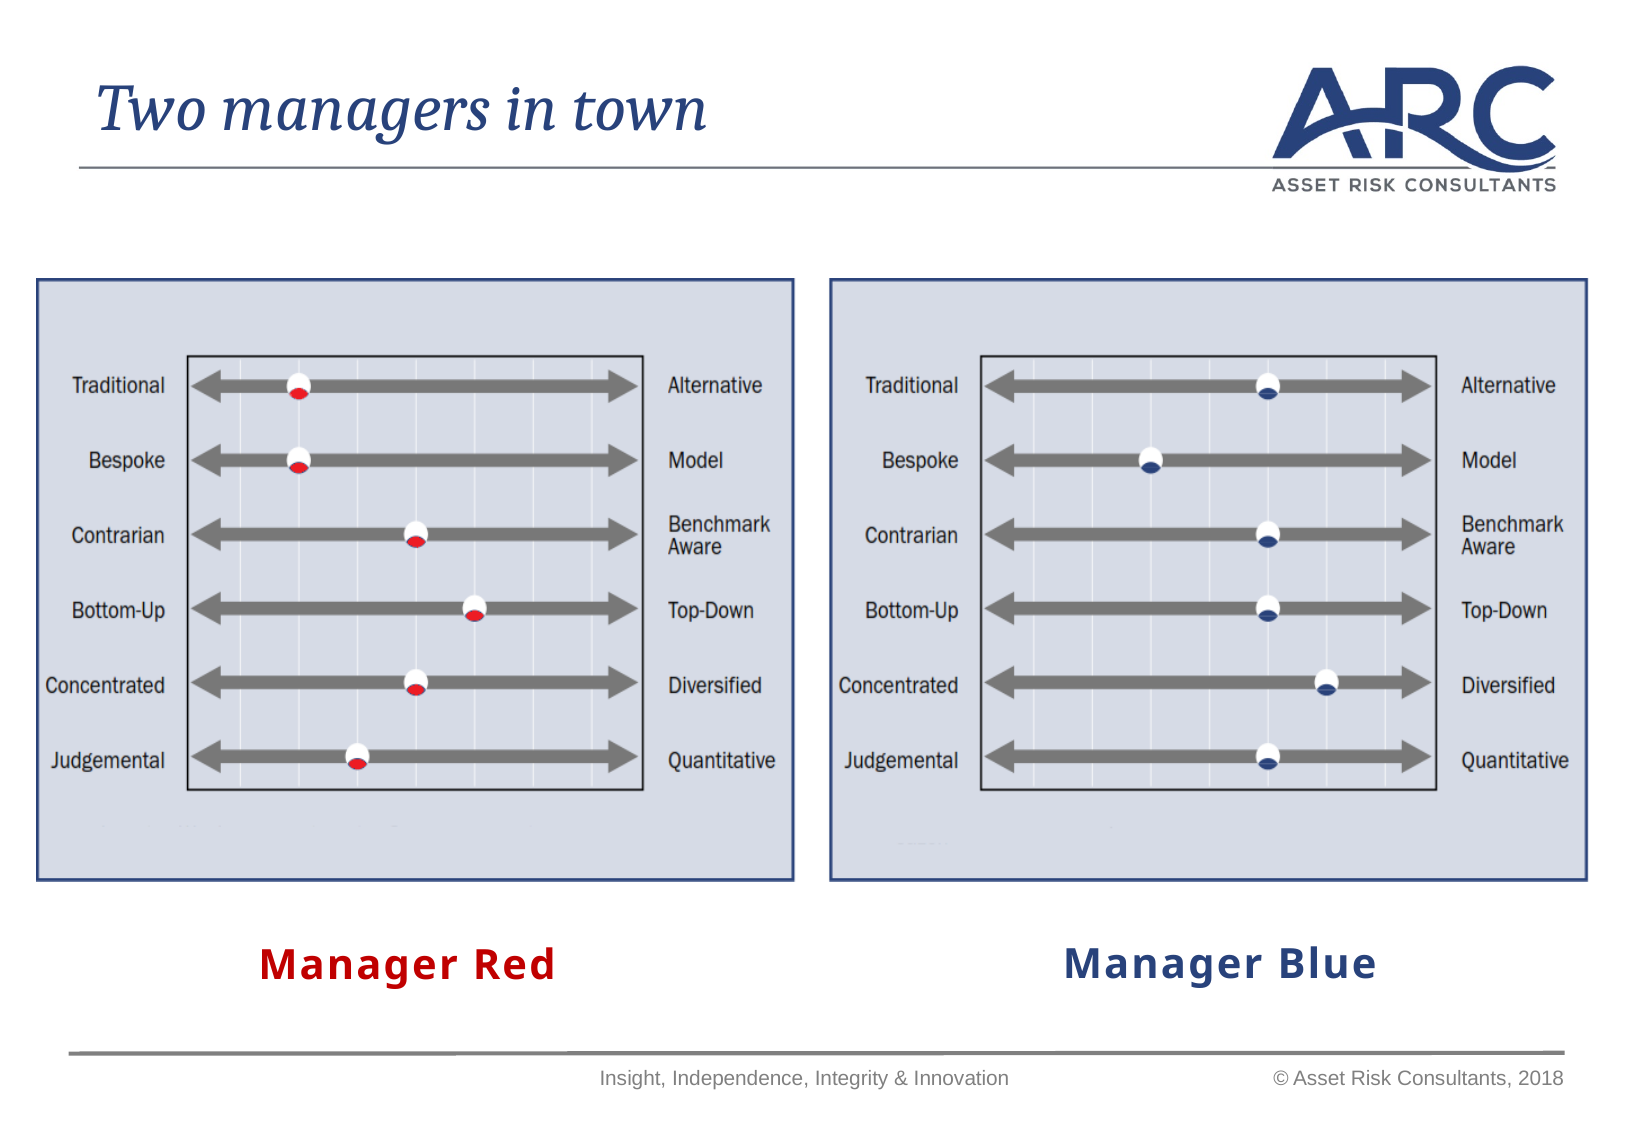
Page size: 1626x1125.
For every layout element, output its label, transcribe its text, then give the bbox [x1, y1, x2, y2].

text_box Manager Blue [883, 904, 1557, 988]
title Two managers in town [81, 45, 1274, 173]
picture [21, 7, 1613, 224]
picture [36, 278, 1589, 882]
text_box Manager Red [68, 905, 746, 989]
